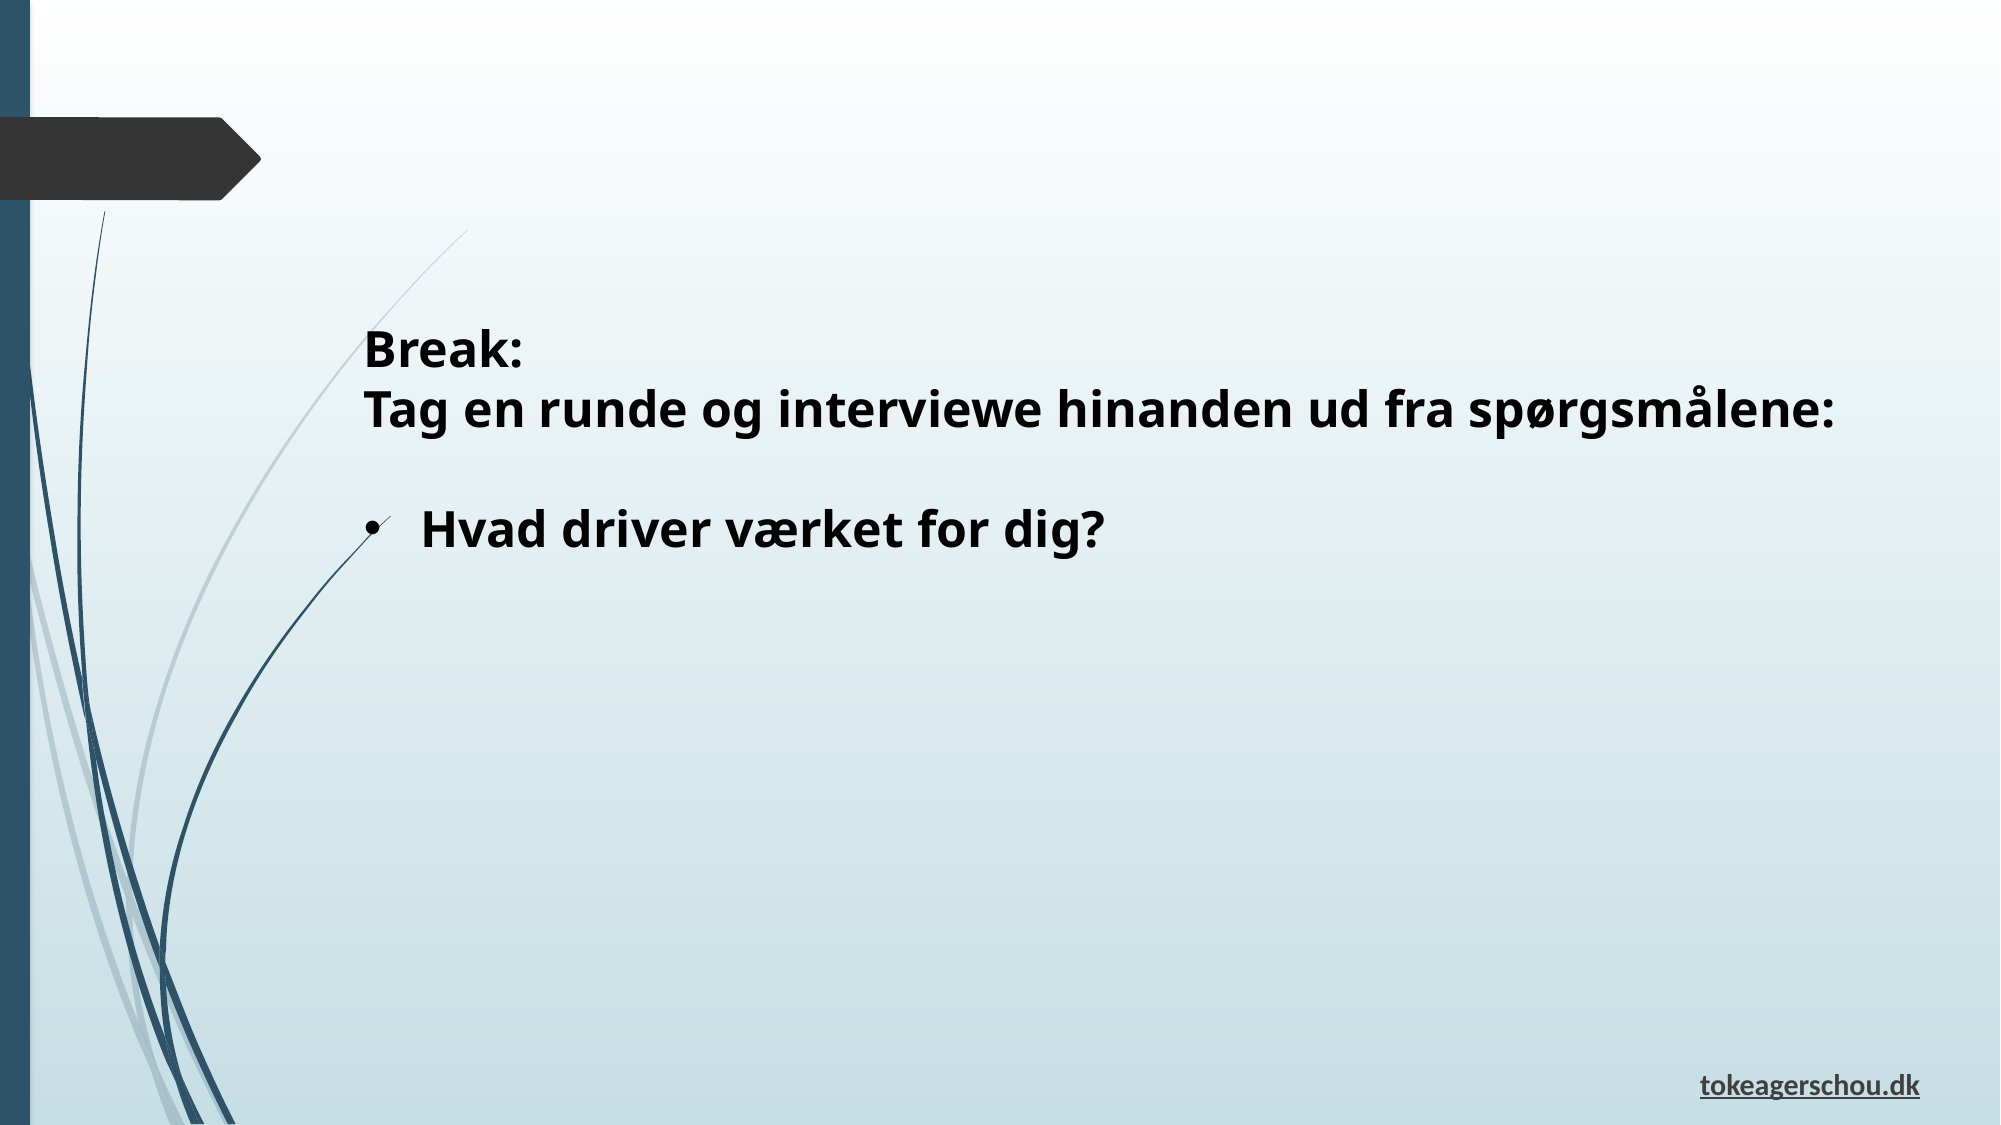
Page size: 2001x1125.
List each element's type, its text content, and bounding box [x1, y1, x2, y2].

text_box tokeagerschou.dk [459, 1007, 1942, 1109]
text_box Break: Tag en runde og interviewe hinanden ud fra spørgsmålene: Hvad driver værket for dig? [349, 310, 1851, 685]
